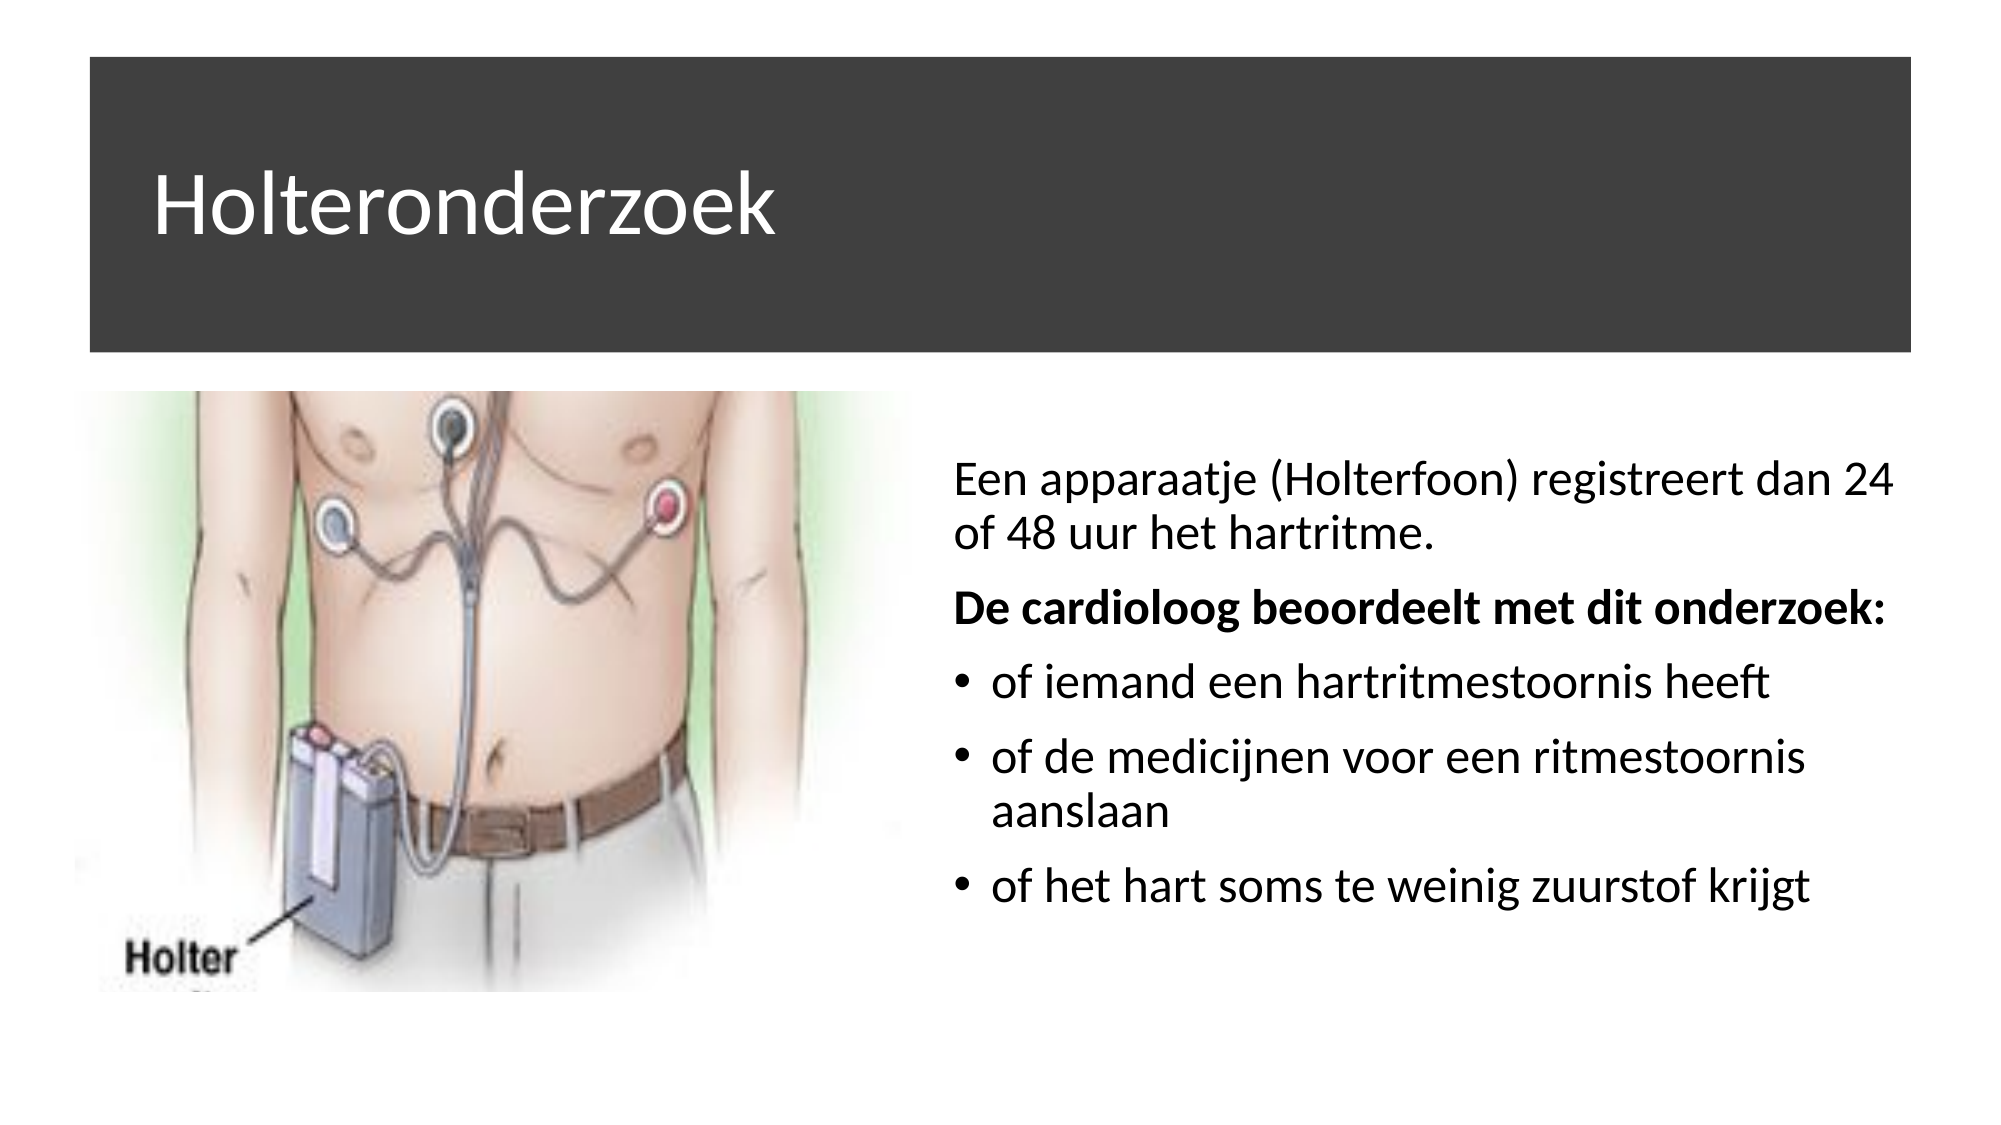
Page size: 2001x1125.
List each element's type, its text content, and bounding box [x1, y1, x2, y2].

title Holteronderzoek [137, 96, 1863, 314]
text_box [89, 56, 1912, 353]
list Een apparaatje (Holterfoon) registreert dan 24 of 48 uur het hartritme. De cardioloog beoordeelt met dit onderzoek: of iemand een hartritmestoornis heeft of de medicijnen voor een ritmestoornis aanslaan of het hart soms te weinig zuurstof krijgt [938, 352, 1926, 1014]
picture [74, 391, 955, 992]
